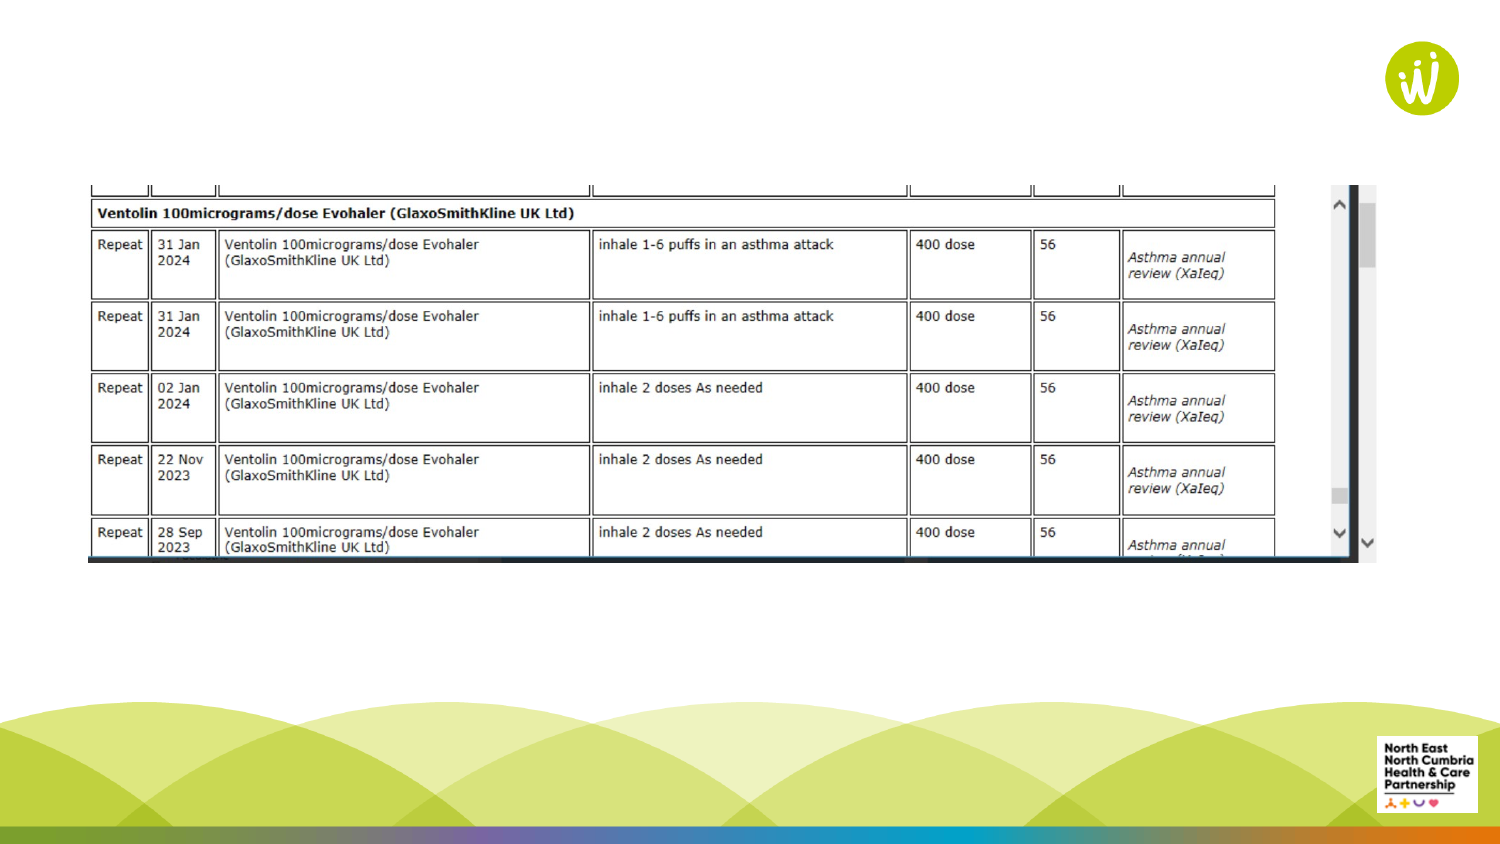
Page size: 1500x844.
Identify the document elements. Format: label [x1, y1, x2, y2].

list [88, 185, 1383, 564]
picture [0, 0, 1500, 844]
